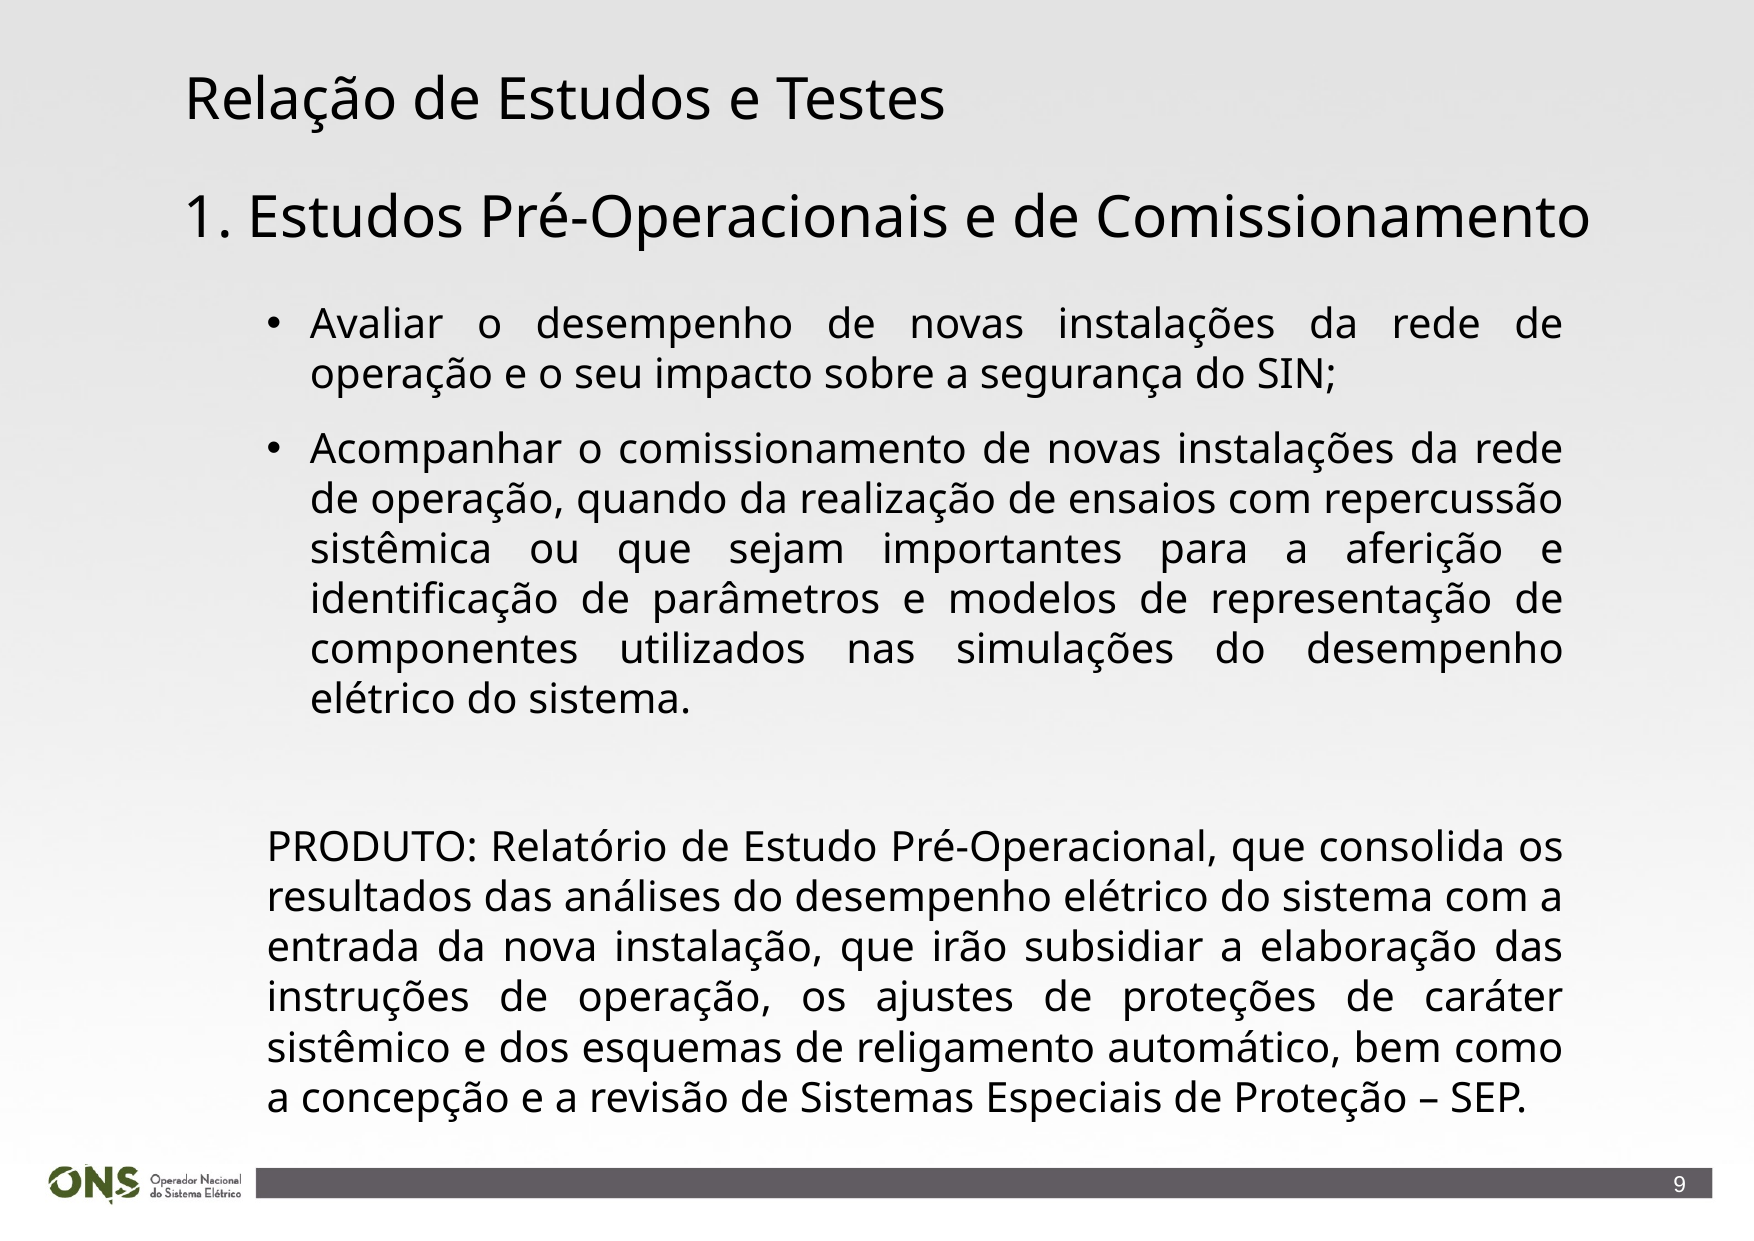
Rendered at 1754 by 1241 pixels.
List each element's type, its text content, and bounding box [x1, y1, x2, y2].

text_box Avaliar o desempenho de novas instalações da rede de operação e o seu impacto sobre a segurança do SIN; Acompanhar o comissionamento de novas instalações da rede de operação, quando da realização de ensaios com repercussão sistêmica ou que sejam importantes para a aferição e identificação de parâmetros e modelos de representação de componentes utilizados nas simulações do desempenho elétrico do sistema. PRODUTO: Relatório de Estudo Pré-Operacional, que consolida os resultados das análises do desempenho elétrico do sistema com a entrada da nova instalação, que irão subsidiar a elaboração das instruções de operação, os ajustes de proteções de caráter sistêmico e dos esquemas de religamento automático, bem como a concepção e a revisão de Sistemas Especiais de Proteção – SEP. [250, 289, 1580, 1152]
text_box 1. Estudos Pré-Operacionais e de Comissionamento [168, 171, 1716, 266]
picture [0, 0, 1754, 1208]
text_box Relação de Estudos e Testes [169, 52, 1575, 148]
